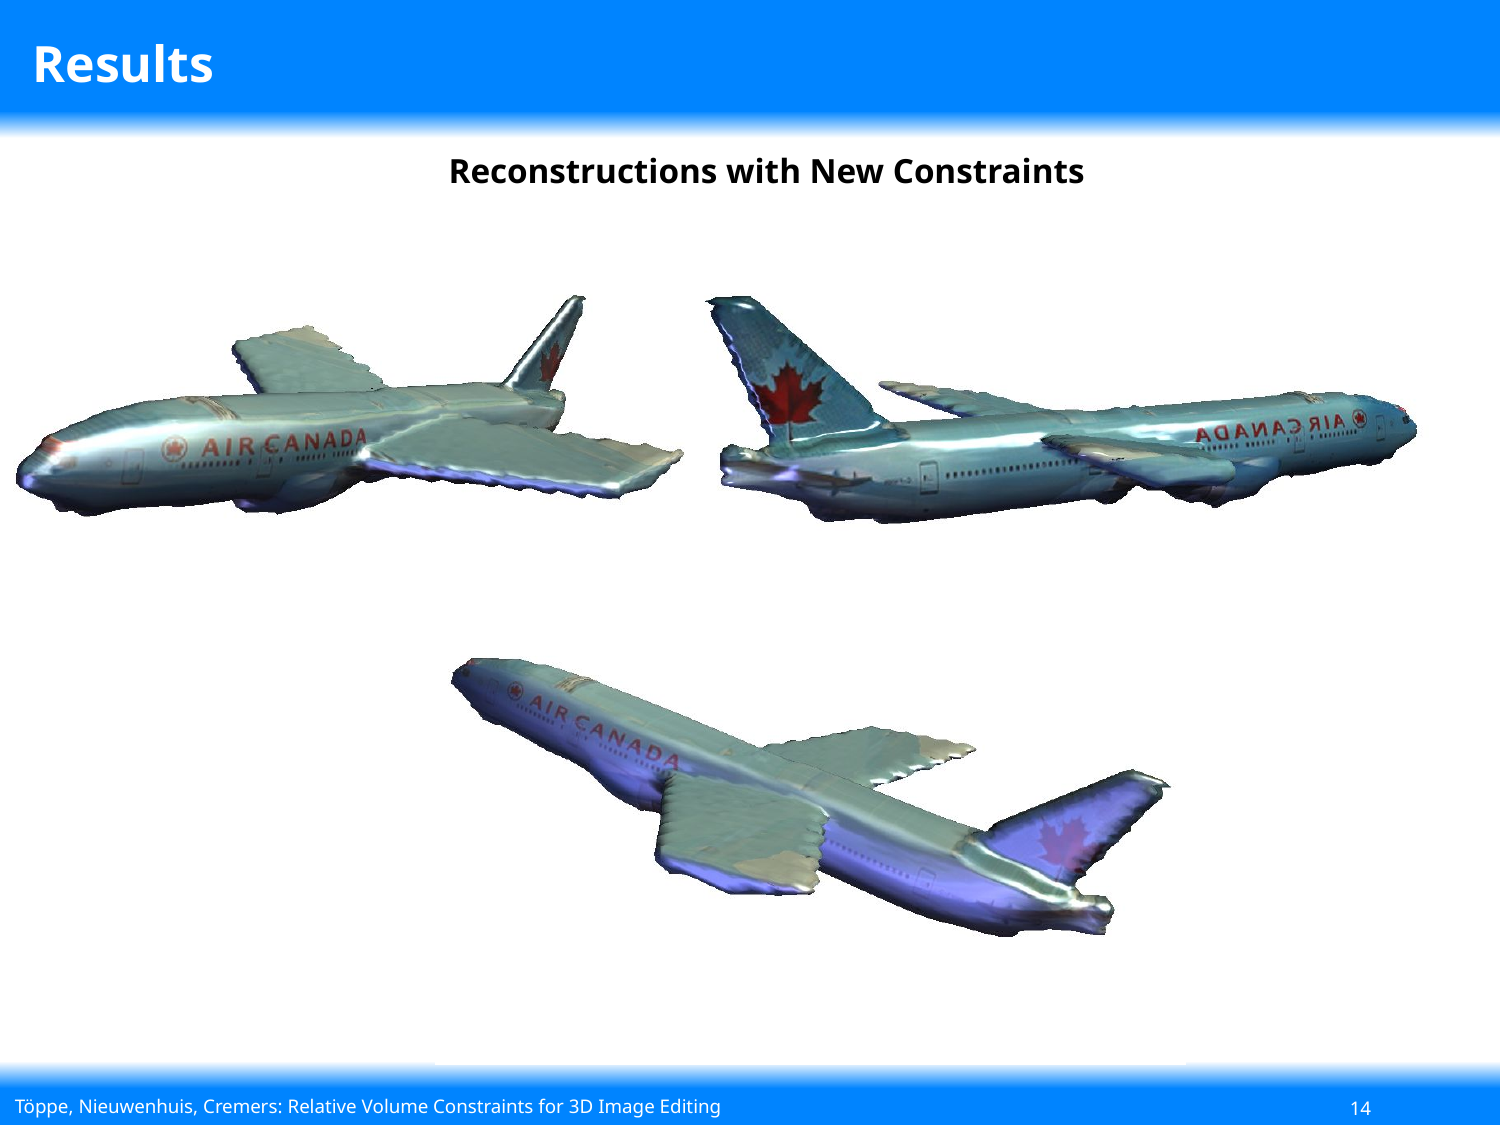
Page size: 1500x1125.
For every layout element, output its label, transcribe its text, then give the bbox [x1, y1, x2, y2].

text_box Reconstructions with New Constraints [433, 142, 1101, 198]
title Results [17, 24, 1143, 101]
picture [0, 187, 1462, 1065]
